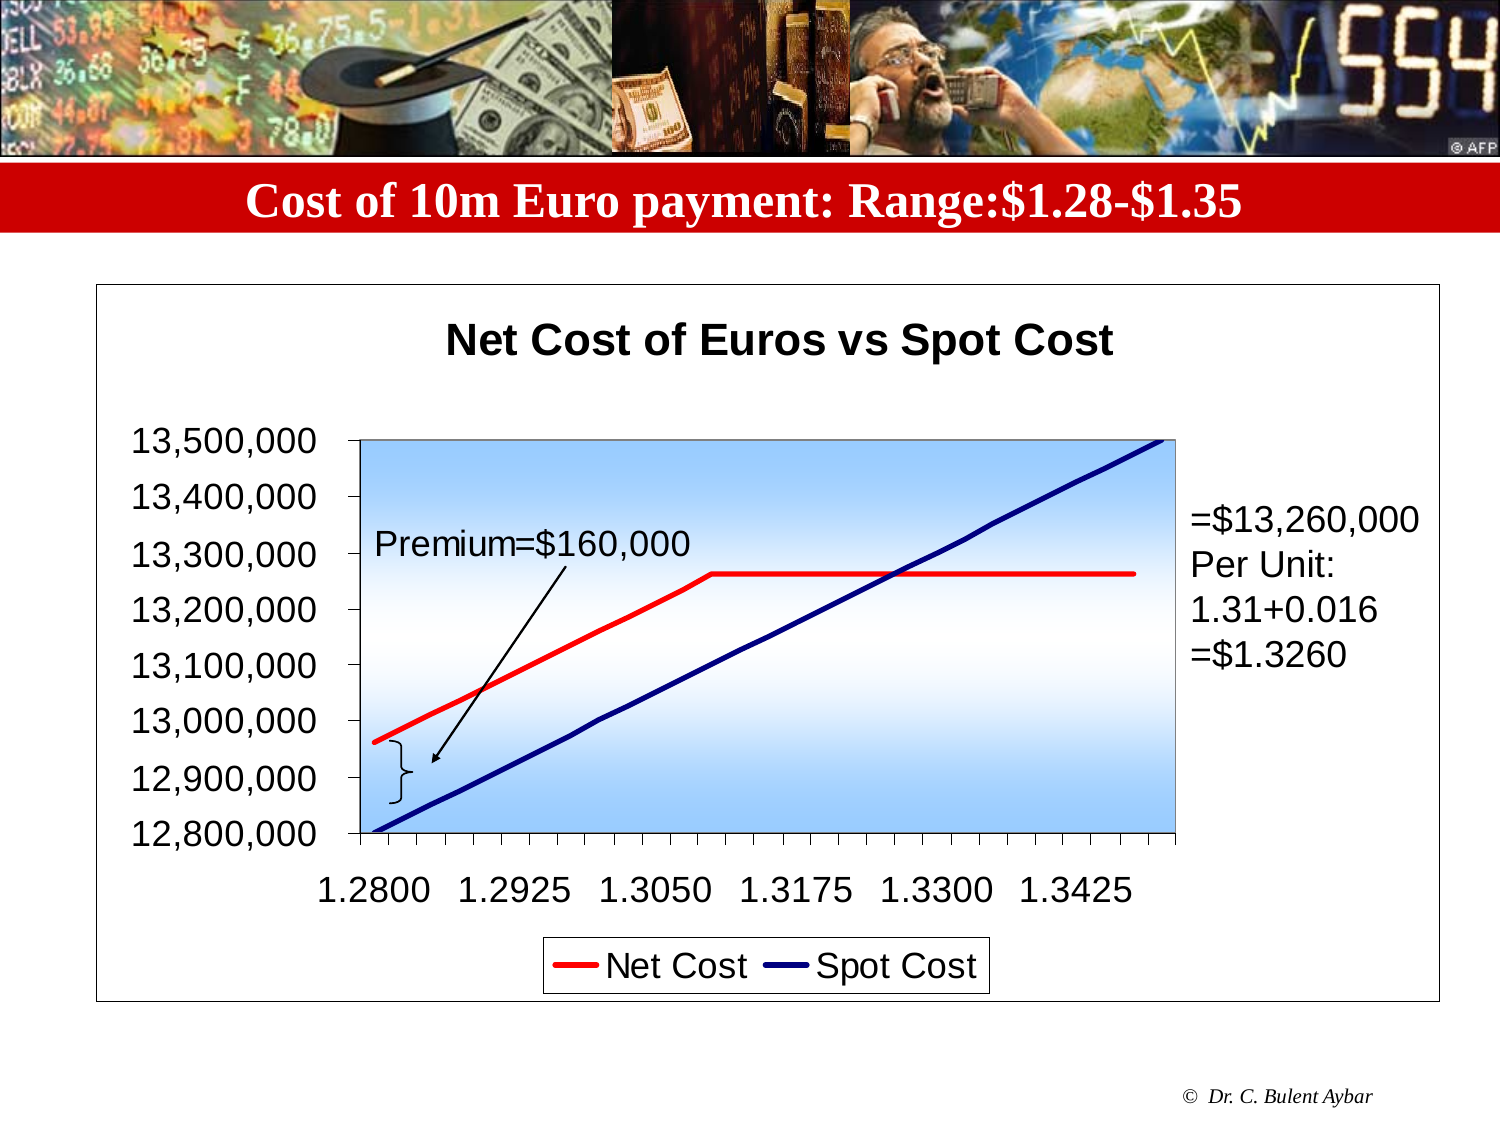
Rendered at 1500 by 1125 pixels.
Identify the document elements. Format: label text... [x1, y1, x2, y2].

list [87, 274, 1451, 1011]
title Cost of 10m Euro payment: Range:$1.28-$1.35 [0, 162, 1500, 233]
picture [0, 0, 1500, 157]
